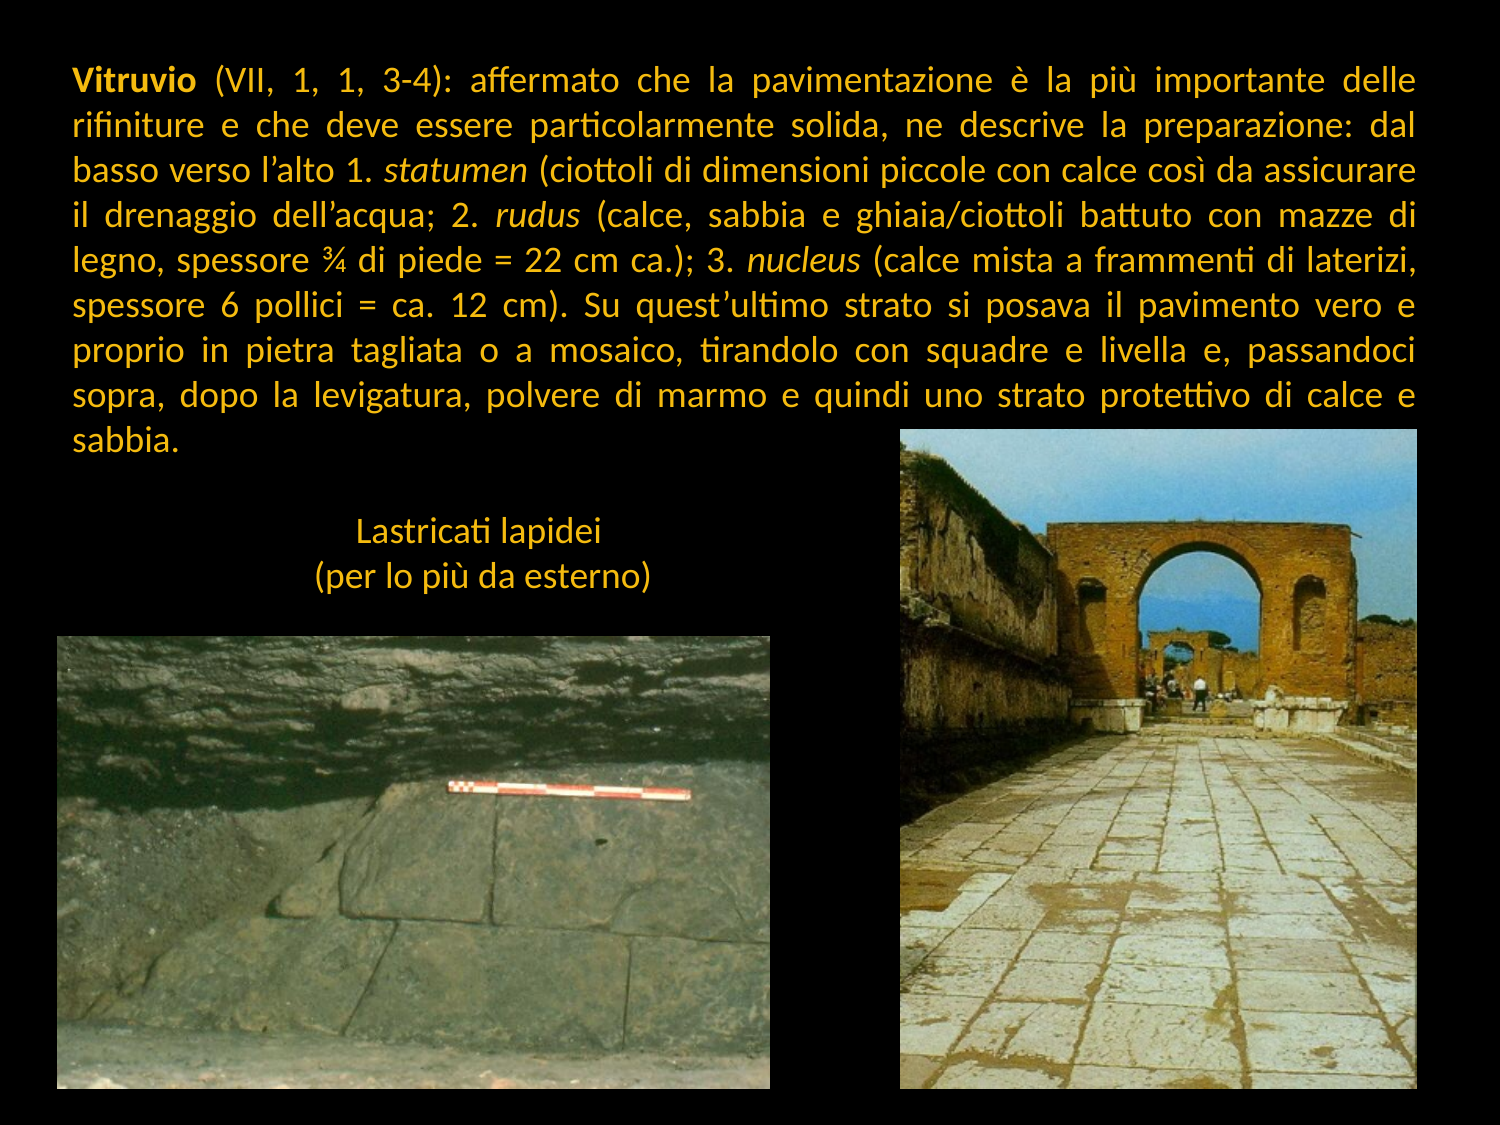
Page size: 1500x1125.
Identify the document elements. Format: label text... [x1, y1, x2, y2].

text_box Vitruvio (VII, 1, 1, 3-4): affermato che la pavimentazione è la più importante delle rifiniture e che deve essere particolarmente solida, ne descrive la preparazione: dal basso verso l’alto 1. statumen (ciottoli di dimensioni piccole con calce così da assicurare il drenaggio dell’acqua; 2. rudus (calce, sabbia e ghiaia/ciottoli battuto con mazze di legno, spessore ¾ di piede = 22 cm ca.); 3. nucleus (calce mista a frammenti di laterizi, spessore 6 pollici = ca. 12 cm). Su quest’ultimo strato si posava il pavimento vero e proprio in pietra tagliata o a mosaico, tirandolo con squadre e livella e, passandoci sopra, dopo la levigatura, polvere di marmo e quindi uno strato protettivo di calce e sabbia. [57, 2, 1433, 513]
picture [900, 429, 1417, 1090]
picture [57, 636, 771, 1090]
text_box Lastricati lapidei (per lo più da esterno) [299, 498, 668, 604]
